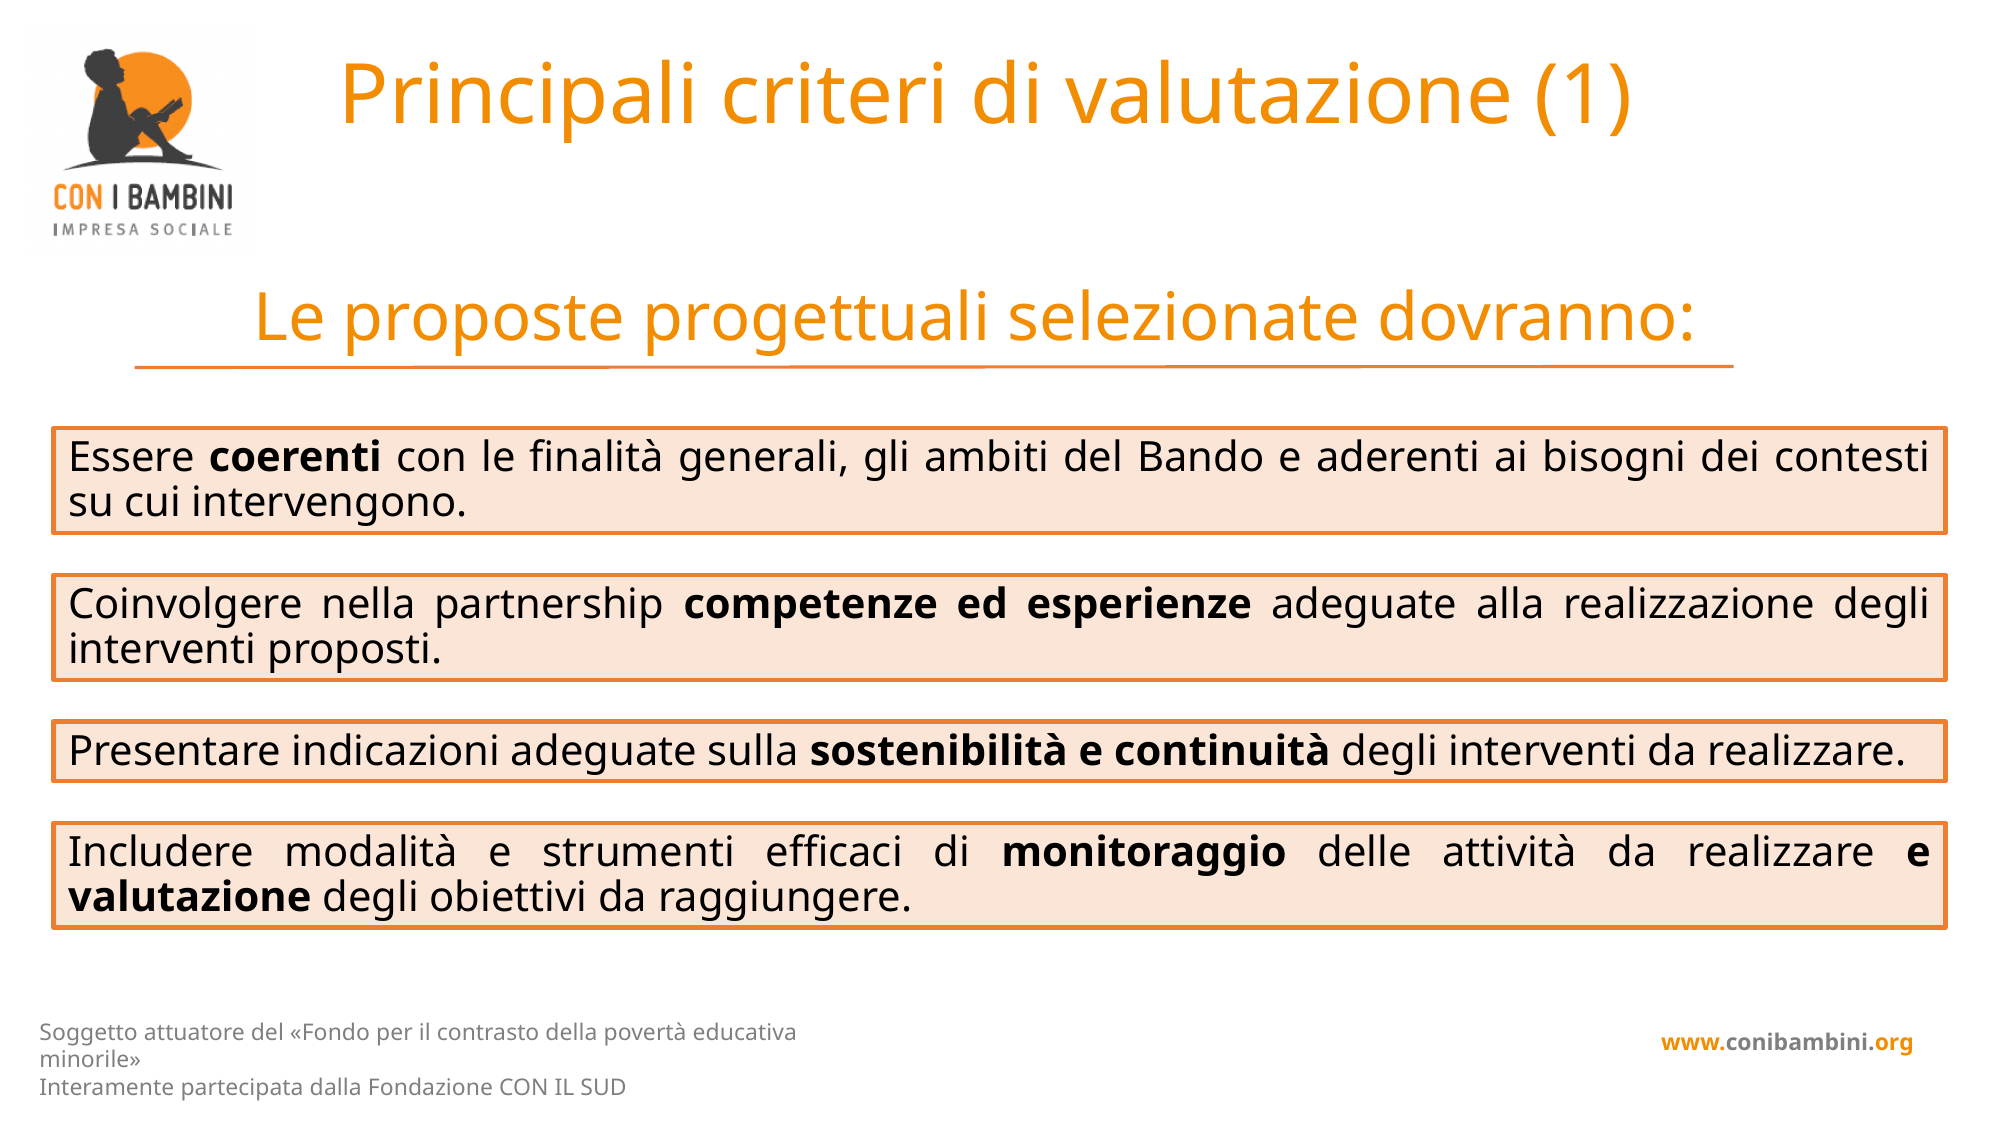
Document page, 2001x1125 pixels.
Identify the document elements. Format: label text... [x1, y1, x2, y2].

text_box Soggetto attuatore del «Fondo per il contrasto della povertà educativa minorile» Interamente partecipata dalla Fondazione CON IL SUD [24, 1010, 875, 1081]
text_box www.conibambini.org [1646, 1020, 1934, 1064]
text_box Principali criteri di valutazione (1) [264, 47, 1692, 146]
text_box Includere modalità e strumenti efficaci di monitoraggio delle attività da realizzare e valutazione degli obiettivi da raggiungere. [51, 821, 1948, 930]
text_box Essere coerenti con le finalità generali, gli ambiti del Bando e aderenti ai bisogni dei contesti su cui intervengono. [51, 426, 1948, 535]
text_box Presentare indicazioni adeguate sulla sostenibilità e continuità degli interventi da realizzare. [51, 719, 1948, 783]
text_box Le proposte progettuali selezionate dovranno: [238, 266, 1713, 362]
picture [24, 20, 260, 257]
text_box Coinvolgere nella partnership competenze ed esperienze adeguate alla realizzazione degli interventi proposti. [51, 573, 1948, 682]
